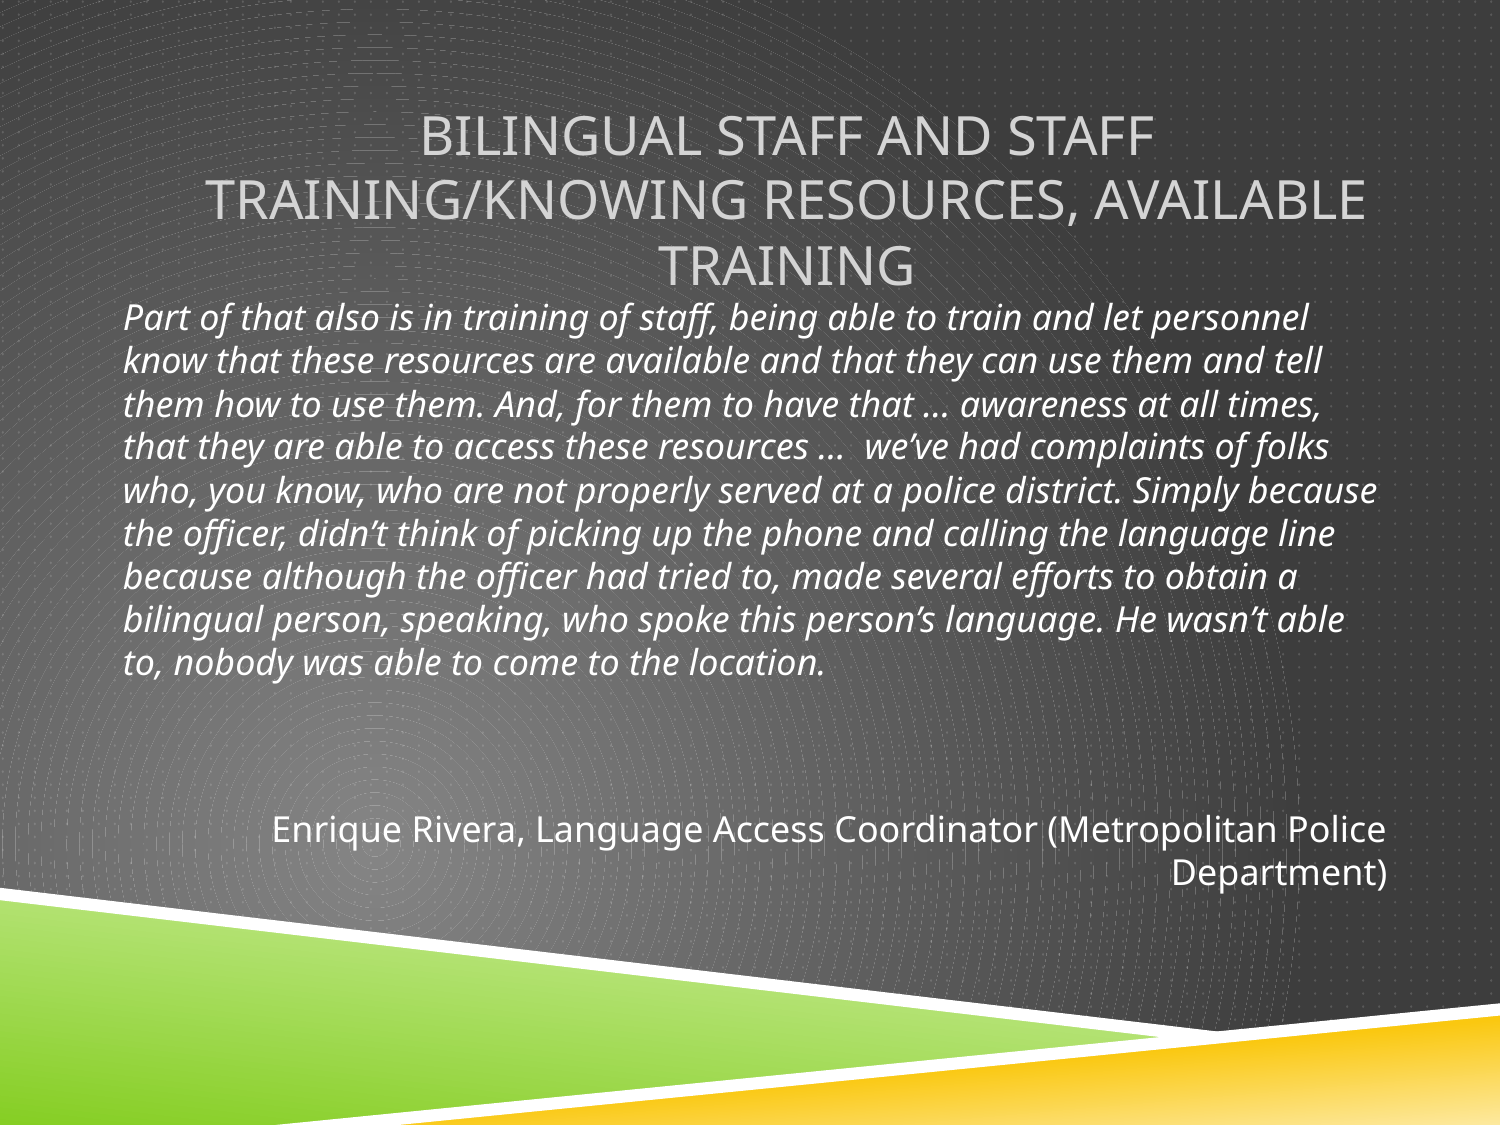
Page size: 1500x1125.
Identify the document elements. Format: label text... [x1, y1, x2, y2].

list Part of that also is in training of staff, being able to train and let personnel know that these resources are available and that they can use them and tell them how to use them. And, for them to have that … awareness at all times, that they are able to access these resources … we’ve had complaints of folks who, you know, who are not properly served at a police district. Simply because the officer, didn’t think of picking up the phone and calling the language line because although the officer had tried to, made several efforts to obtain a bilingual person, speaking, who spoke this person’s language. He wasn’t able to, nobody was able to come to the location. Enrique Rivera, Language Access Coordinator (Metropolitan Police Department) [112, 287, 1388, 900]
title Bilingual Staff and Staff Training/Knowing resources, available training [150, 84, 1425, 313]
